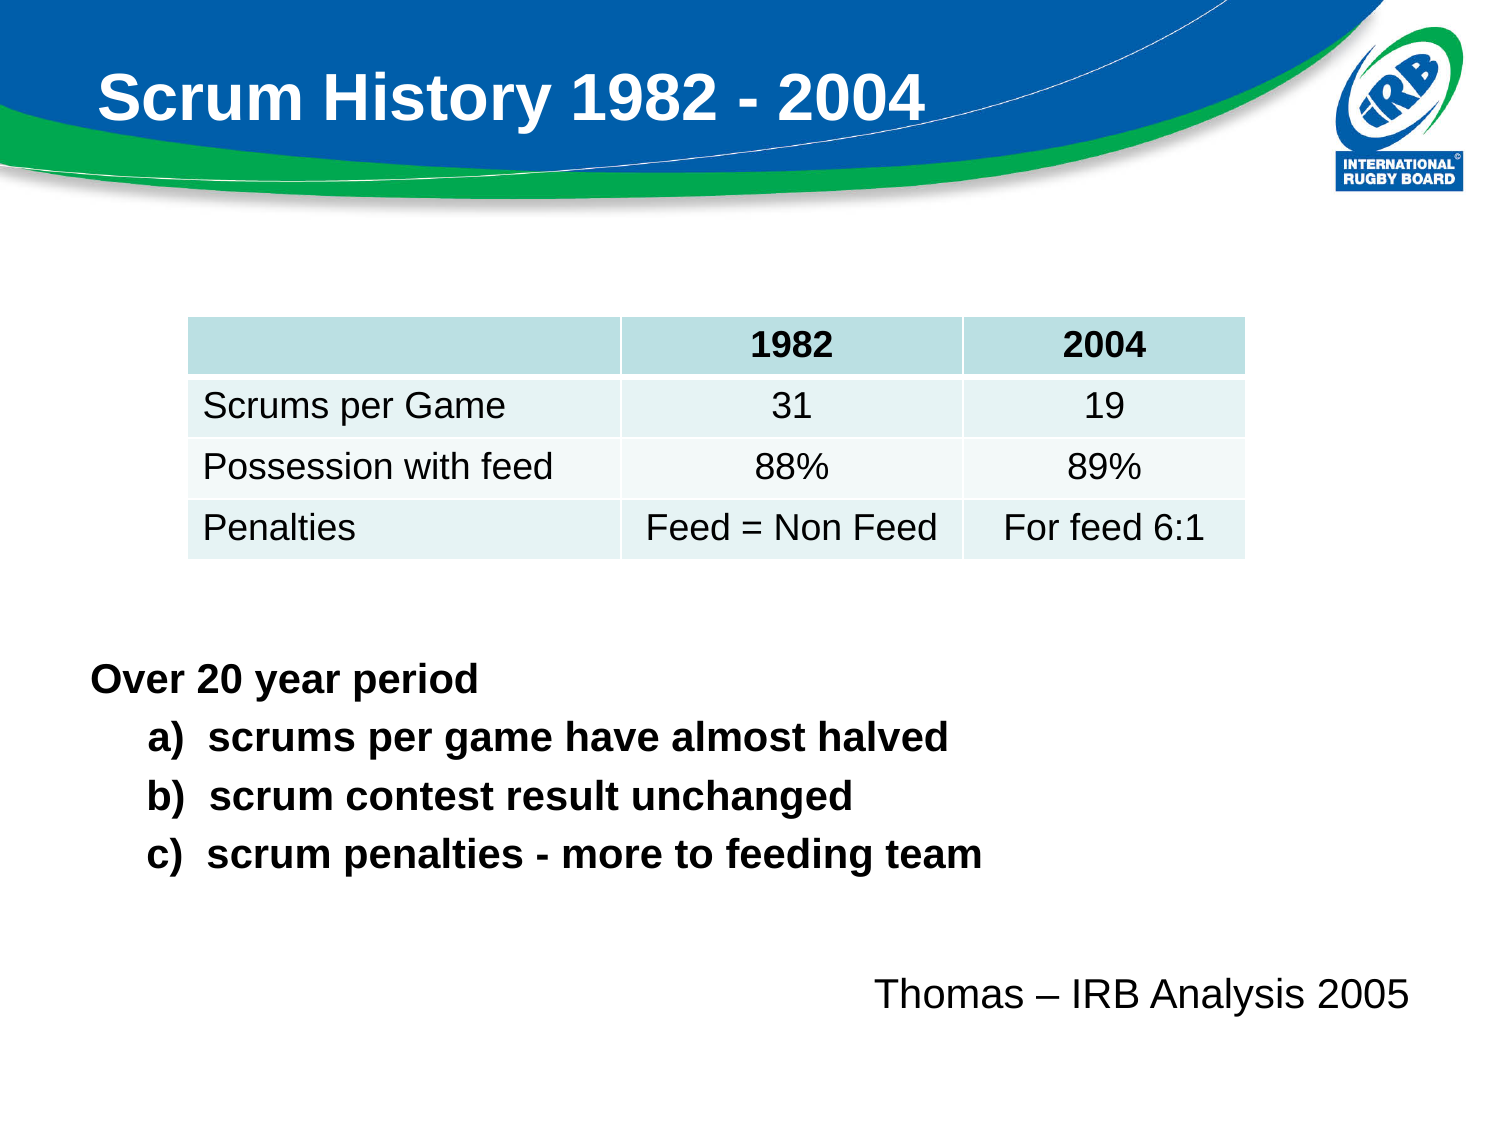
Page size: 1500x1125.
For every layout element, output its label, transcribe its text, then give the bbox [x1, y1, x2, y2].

title Scrum History 1982 - 2004 [81, 0, 1433, 188]
list Over 20 year period a) scrums per game have almost halved b) scrum contest result unchanged c) scrum penalties - more to feeding team Thomas – IRB Analysis 2005 [74, 262, 1426, 1006]
table_cell Scrums per Game [188, 380, 620, 437]
table_header 1982 [622, 317, 962, 374]
table_cell Possession with feed [188, 439, 620, 498]
table_cell Penalties [188, 500, 620, 559]
table_cell Feed = Non Feed [622, 500, 962, 559]
table_header [188, 317, 620, 374]
picture [0, 0, 1497, 1125]
table_header 2004 [964, 317, 1245, 374]
table_cell 89% [964, 439, 1245, 498]
table_cell For feed 6:1 [964, 500, 1245, 559]
table_cell 31 [622, 380, 962, 437]
table_cell 88% [622, 439, 962, 498]
table_cell 19 [964, 380, 1245, 437]
